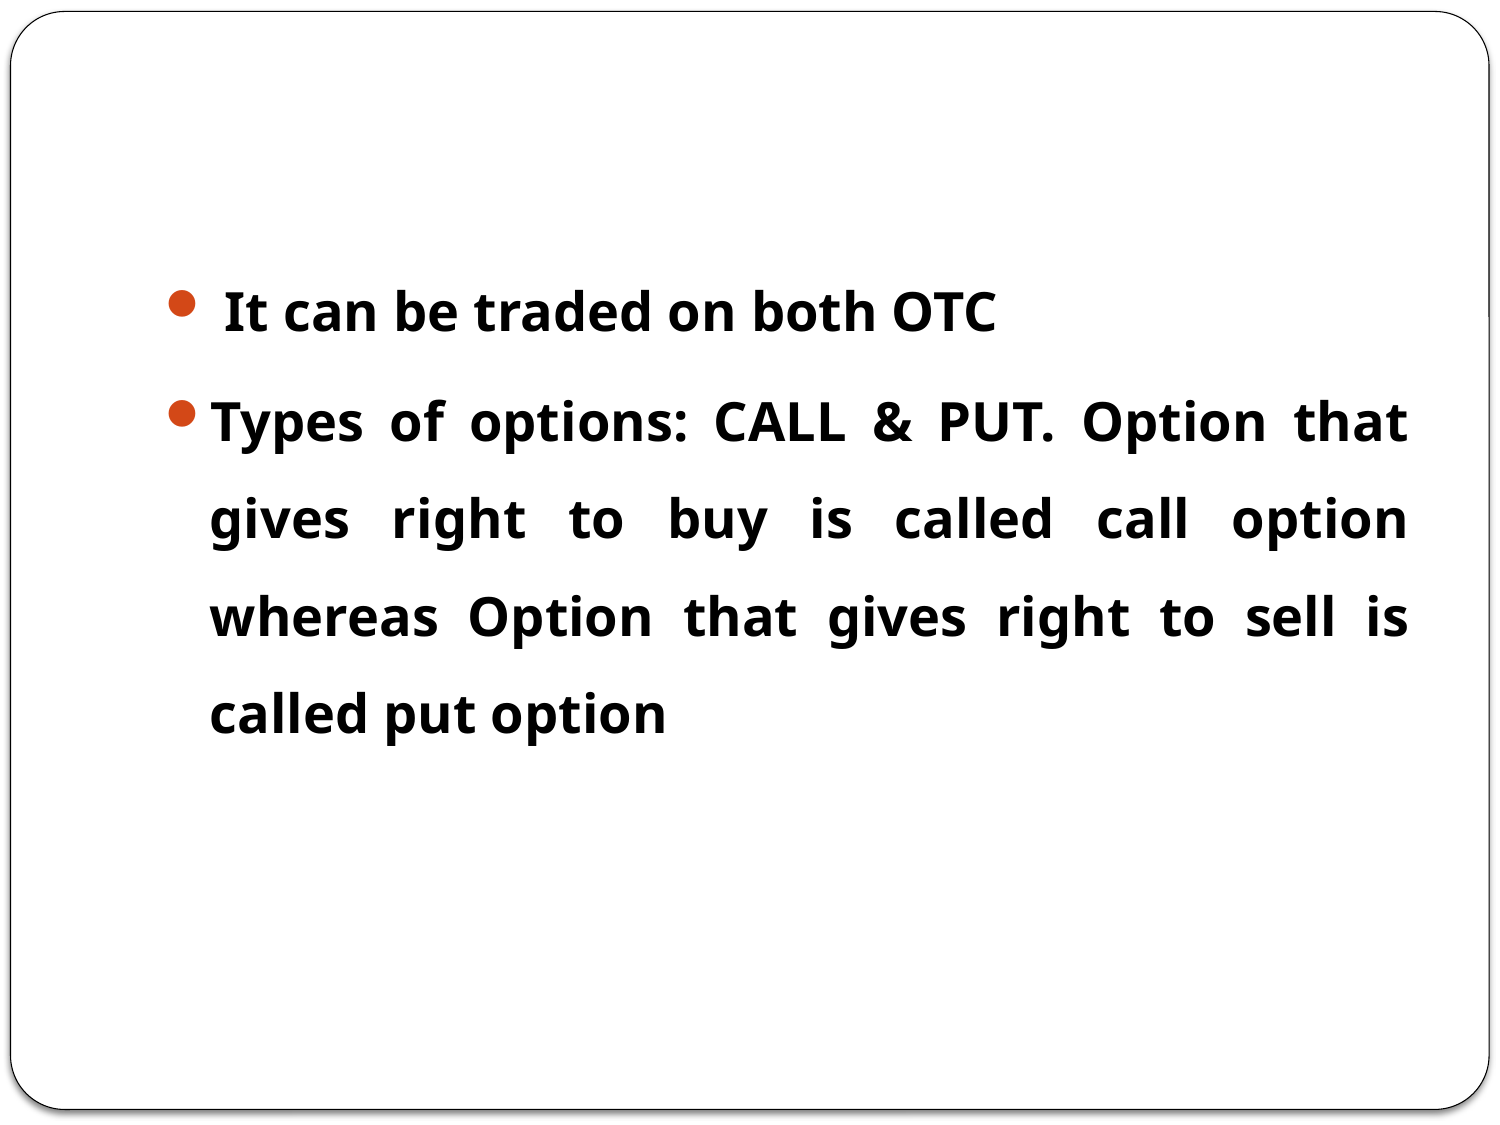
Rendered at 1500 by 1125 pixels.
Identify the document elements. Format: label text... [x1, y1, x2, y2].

list It can be traded on both OTC Types of options: CALL & PUT. Option that gives right to buy is called call option whereas Option that gives right to sell is called put option [150, 237, 1425, 988]
